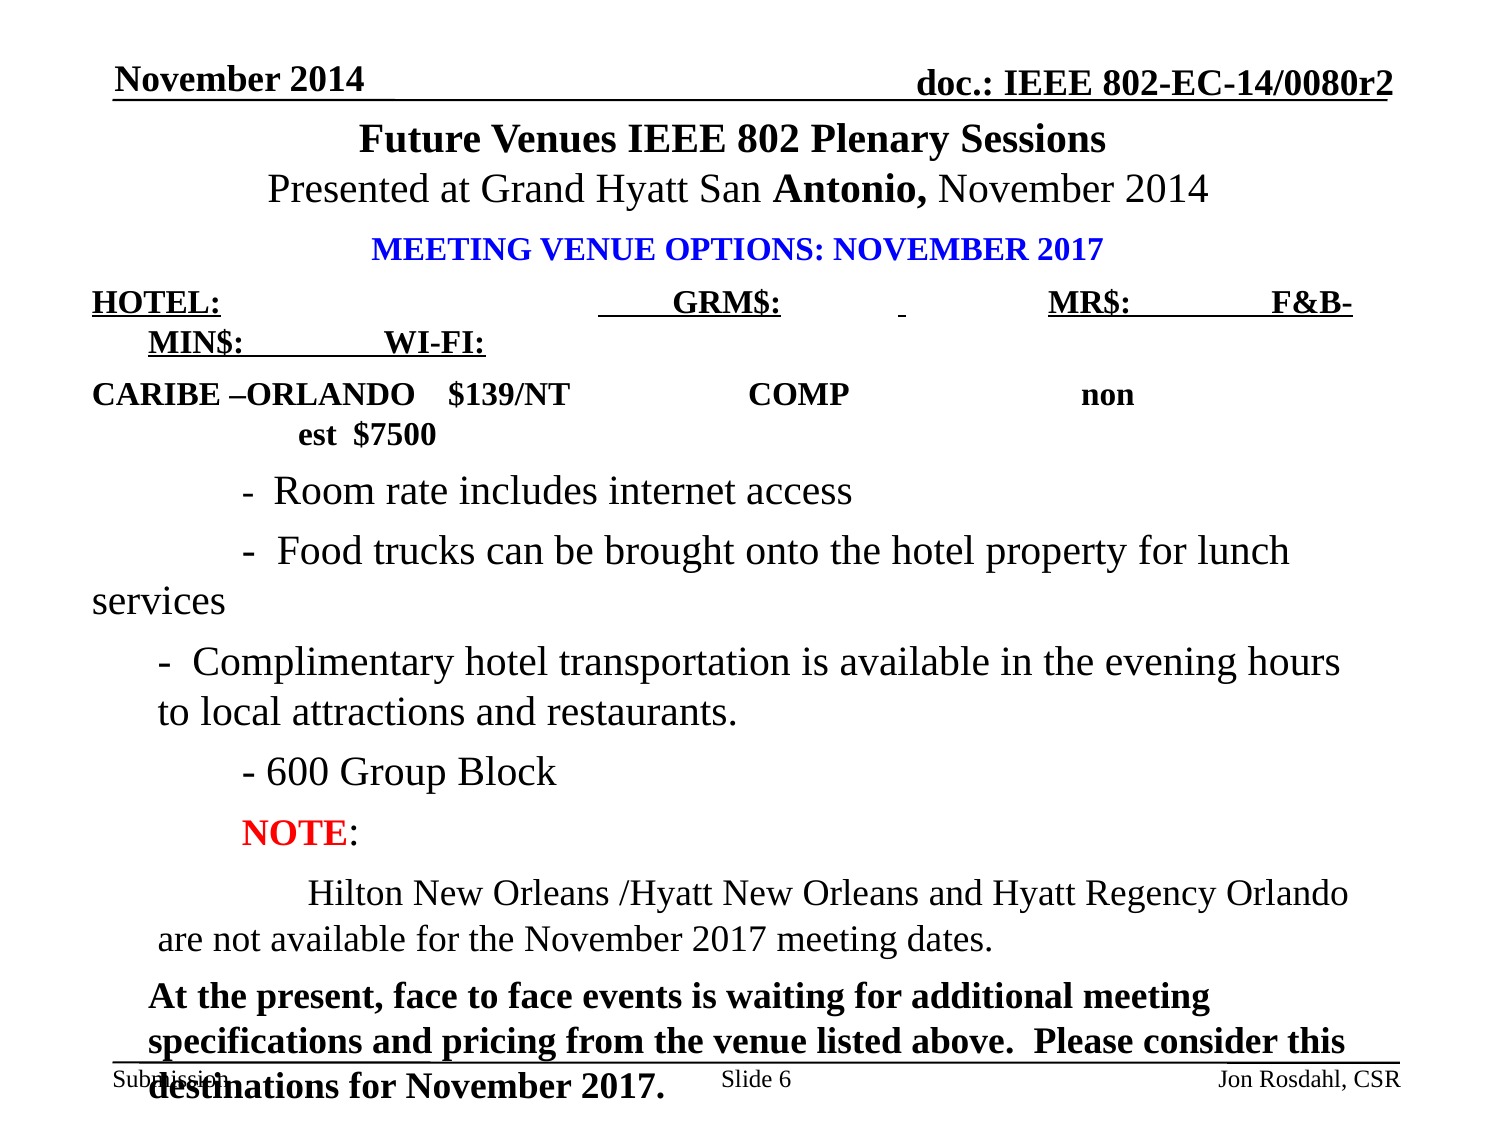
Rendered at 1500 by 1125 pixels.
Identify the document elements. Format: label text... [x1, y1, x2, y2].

list MEETING VENUE OPTIONS: NOVEMBER 2017 HOTEL: GRM$: MR$: F&B-MIN$: WI-FI: CARIBE –ORLANDO $139/NT COMP non est $7500 - Room rate includes internet access - Food trucks can be brought onto the hotel property for lunch services - Complimentary hotel transportation is available in the evening hours to local attractions and restaurants. - 600 Group Block NOTE: Hilton New Orleans /Hyatt New Orleans and Hyatt Regency Orlando are not available for the November 2017 meeting dates. At the present, face to face events is waiting for additional meeting specifications and pricing from the venue listed above. Please consider this destinations for November 2017. [76, 219, 1400, 1048]
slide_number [114, 54, 423, 100]
footer Jon Rosdahl, CSR [878, 1061, 1402, 1093]
slide_number Slide 6 [712, 1061, 800, 1123]
title Future Venues IEEE 802 Plenary Sessions Presented at Grand Hyatt San Antonio, November 2014 [64, 101, 1412, 221]
